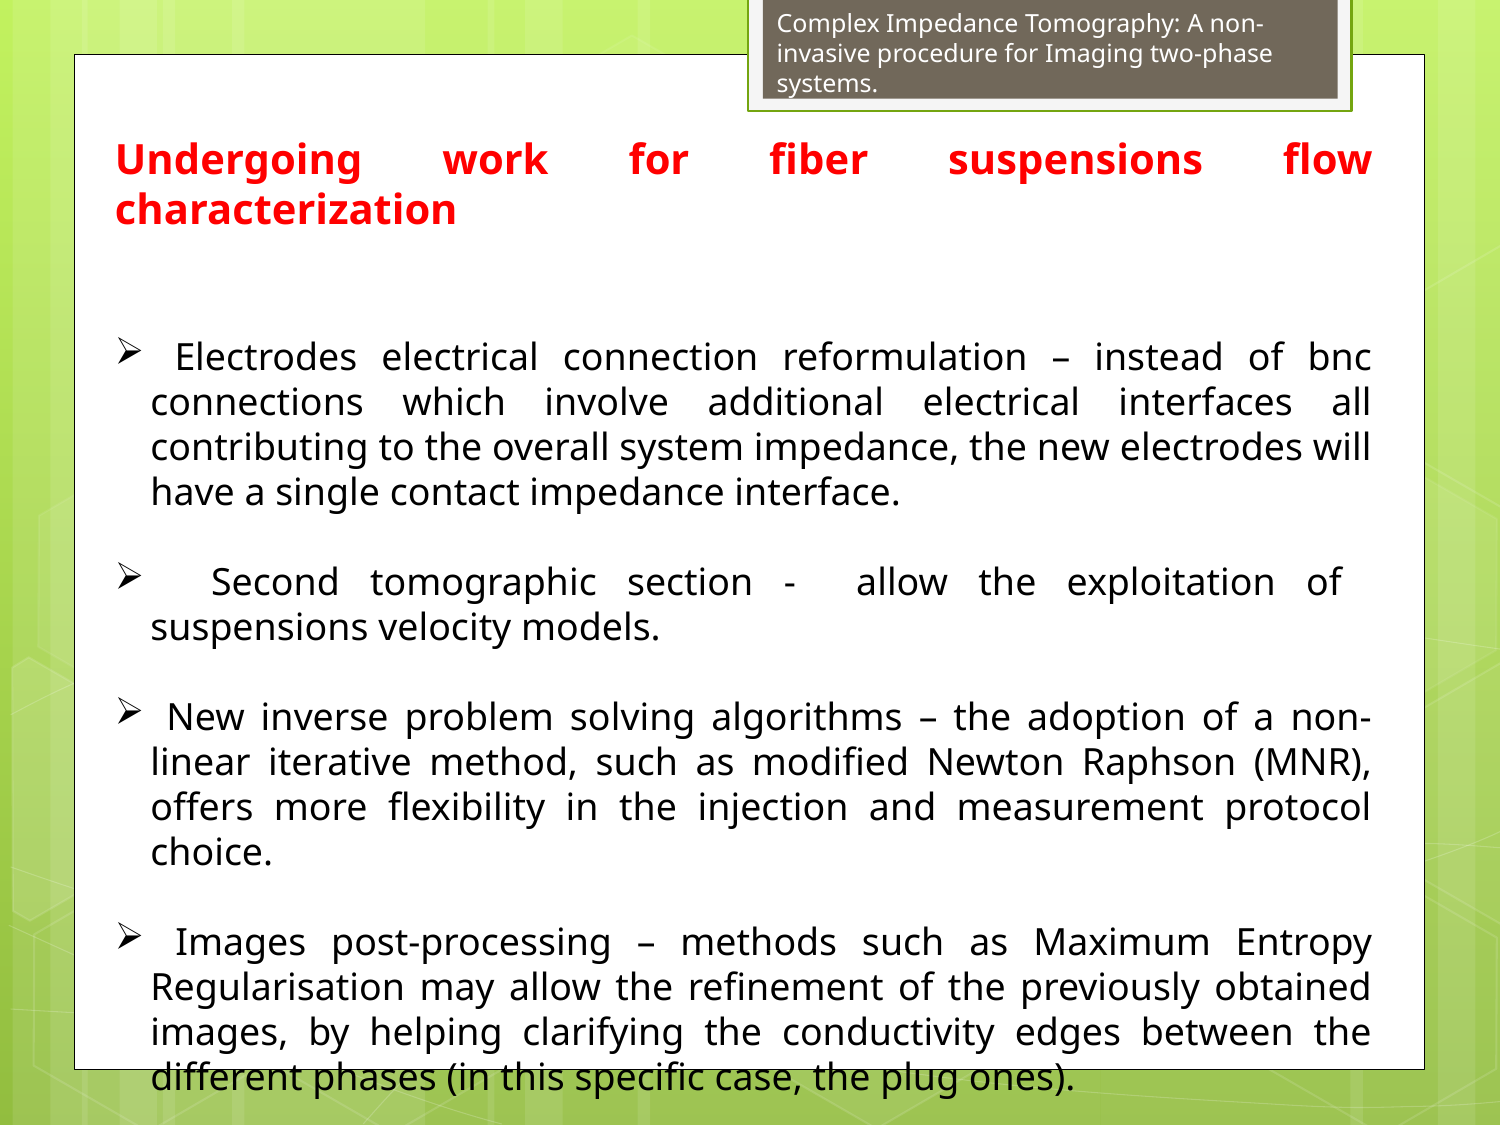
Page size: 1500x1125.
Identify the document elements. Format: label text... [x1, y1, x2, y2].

text_box Undergoing work for fiber suspensions flow characterization Electrodes electrical connection reformulation – instead of bnc connections which involve additional electrical interfaces all contributing to the overall system impedance, the new electrodes will have a single contact impedance interface. Second tomographic section - allow the exploitation of suspensions velocity models. New inverse problem solving algorithms – the adoption of a non-linear iterative method, such as modified Newton Raphson (MNR), offers more flexibility in the injection and measurement protocol choice. Images post-processing – methods such as Maximum Entropy Regularisation may allow the refinement of the previously obtained images, by helping clarifying the conductivity edges between the different phases (in this specific case, the plug ones). [100, 125, 1388, 1106]
text_box Complex Impedance Tomography: A non-invasive procedure for Imaging two-phase systems. [761, 0, 1341, 105]
